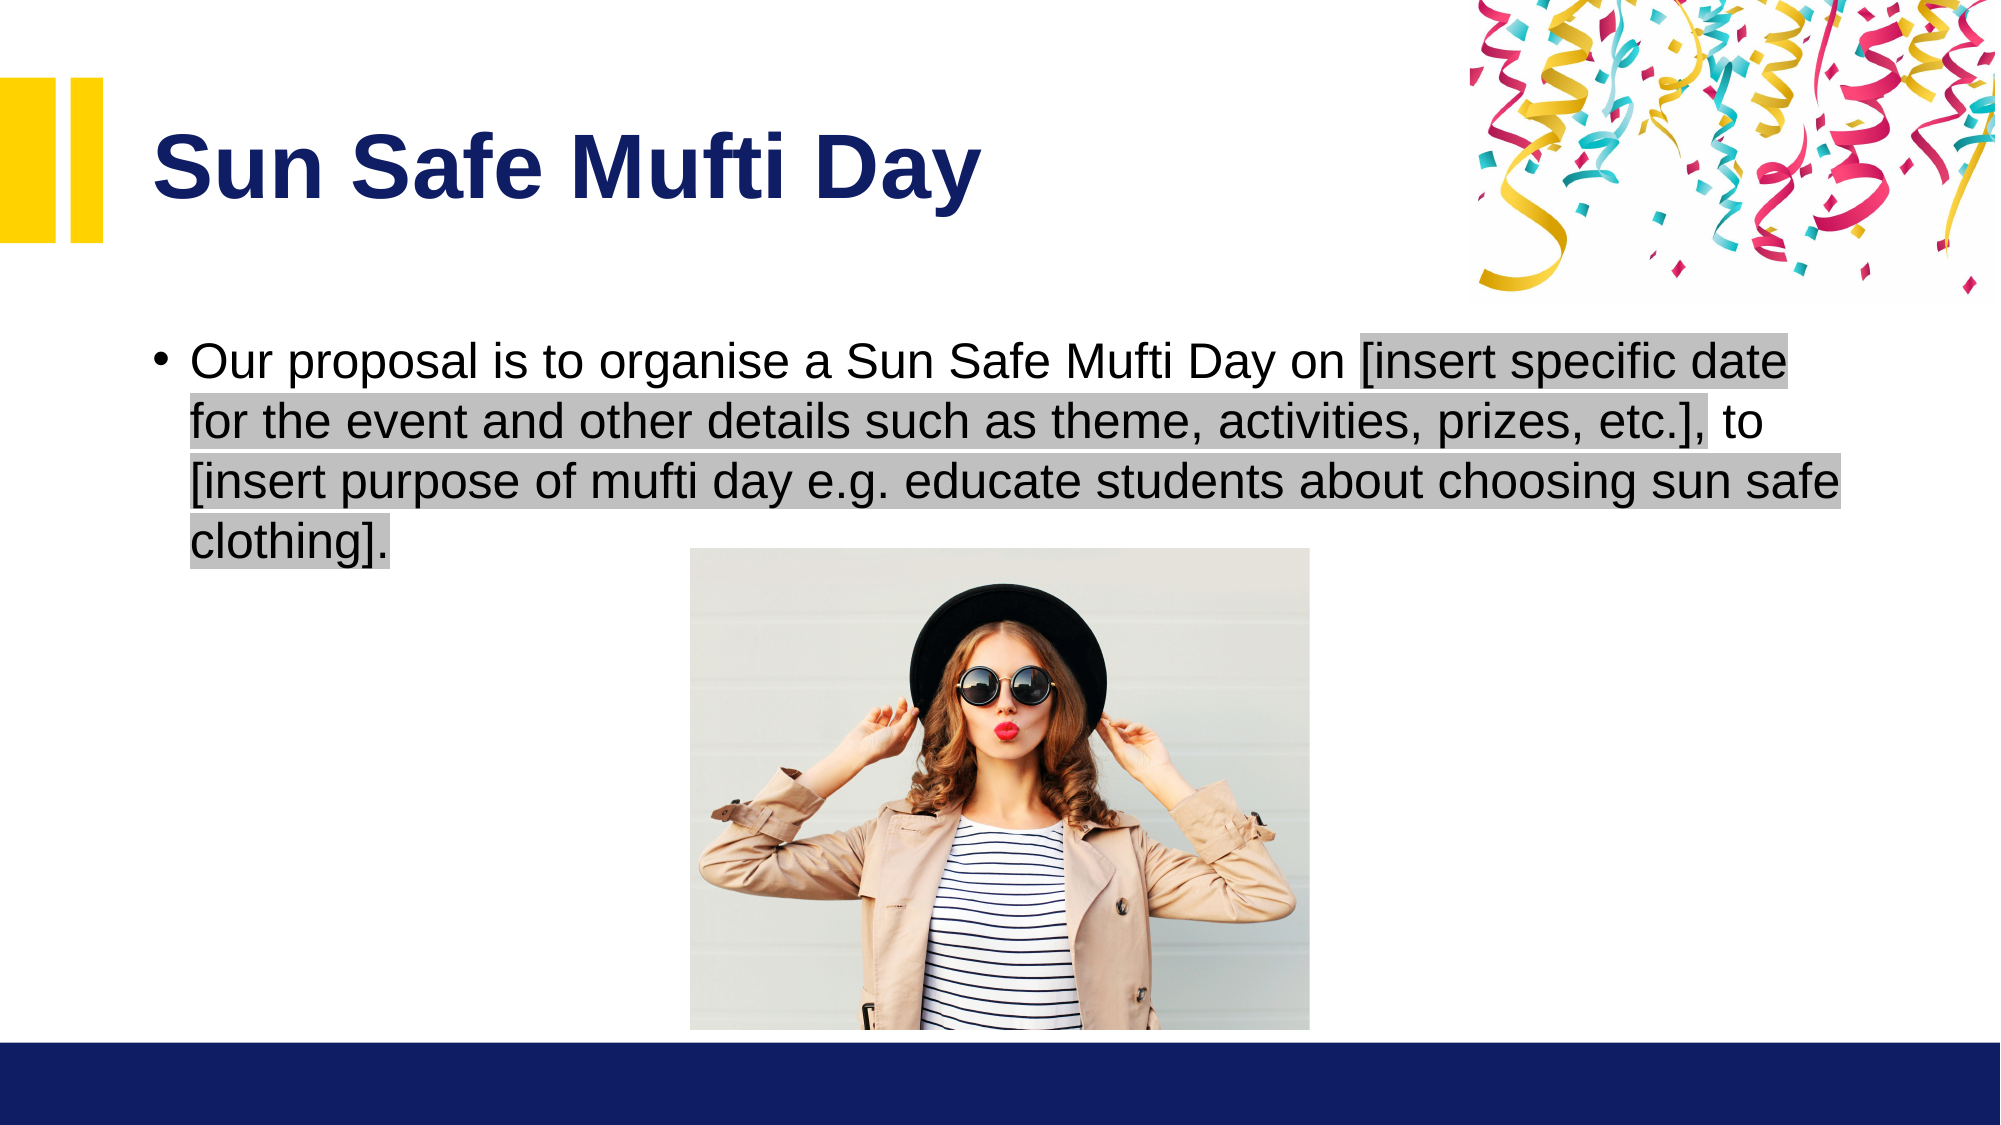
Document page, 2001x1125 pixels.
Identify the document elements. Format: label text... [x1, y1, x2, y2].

text_box [0, 77, 57, 244]
list Our proposal is to organise a Sun Safe Mufti Day on [insert specific date for the event and other details such as theme, activities, prizes, etc.], to [insert purpose of mufti day e.g. educate students about choosing sun safe clothing]. [137, 321, 1864, 1014]
picture [690, 547, 1310, 1030]
text_box [70, 77, 104, 244]
picture [1469, 0, 2000, 305]
title Sun Safe Mufti Day [137, 59, 1469, 278]
